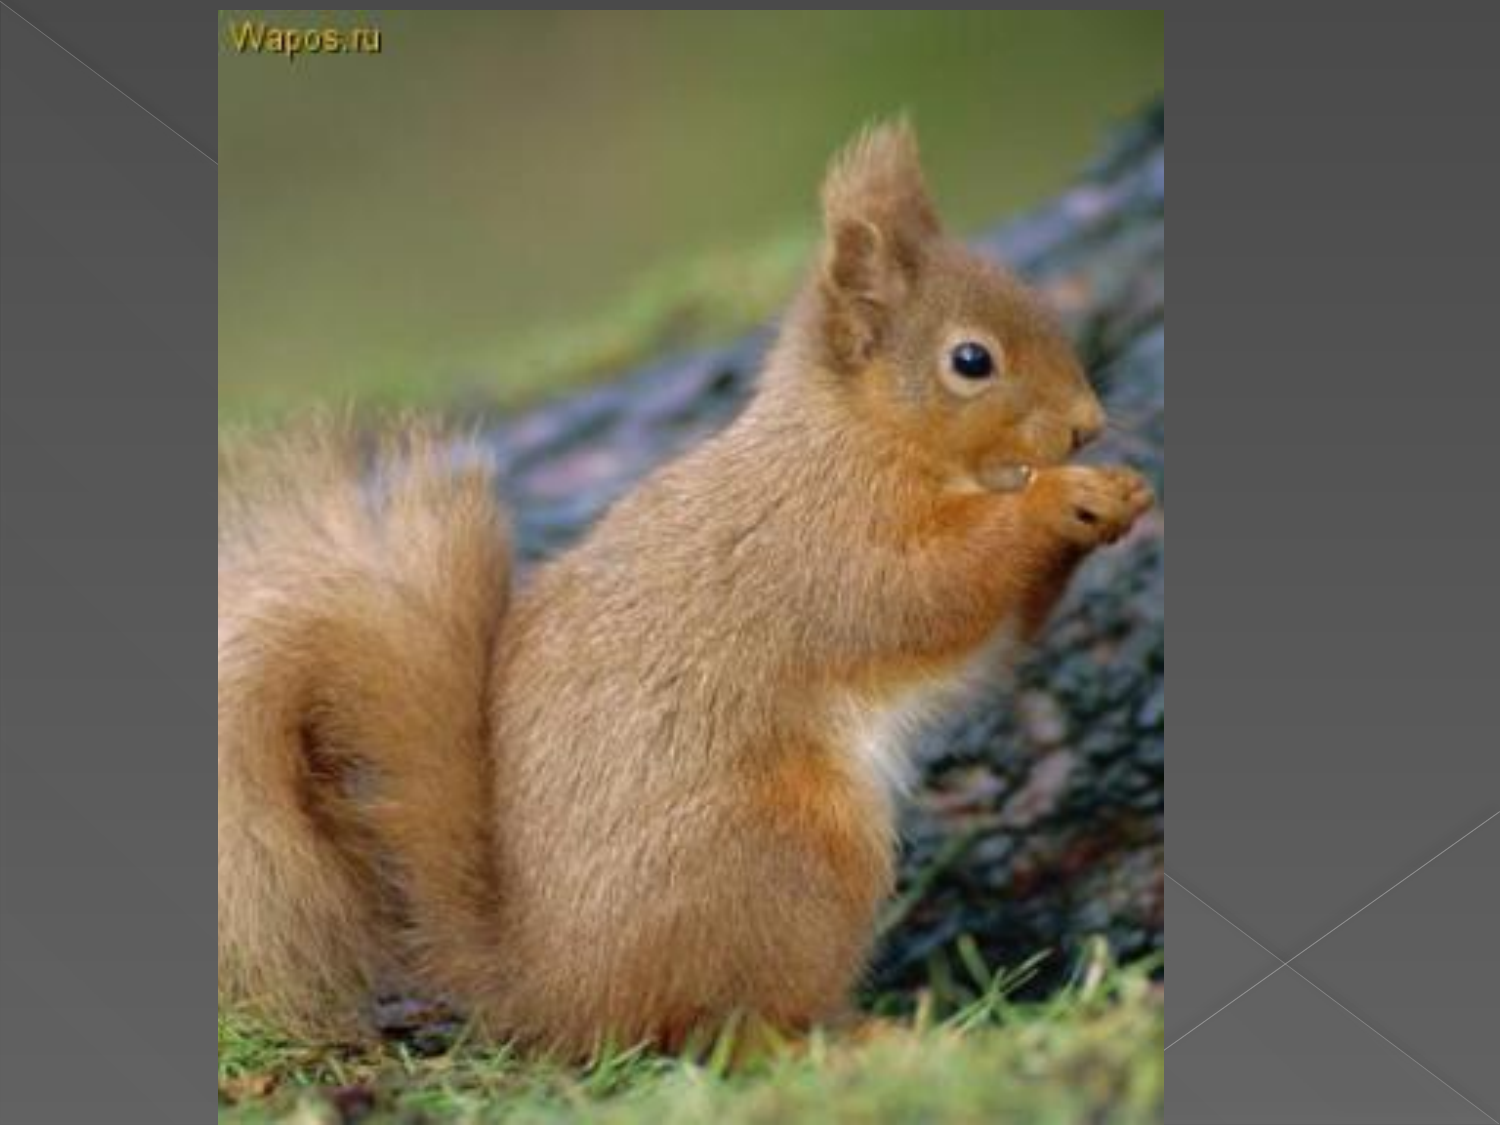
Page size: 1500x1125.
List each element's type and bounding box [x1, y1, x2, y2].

list [218, 9, 1164, 1125]
